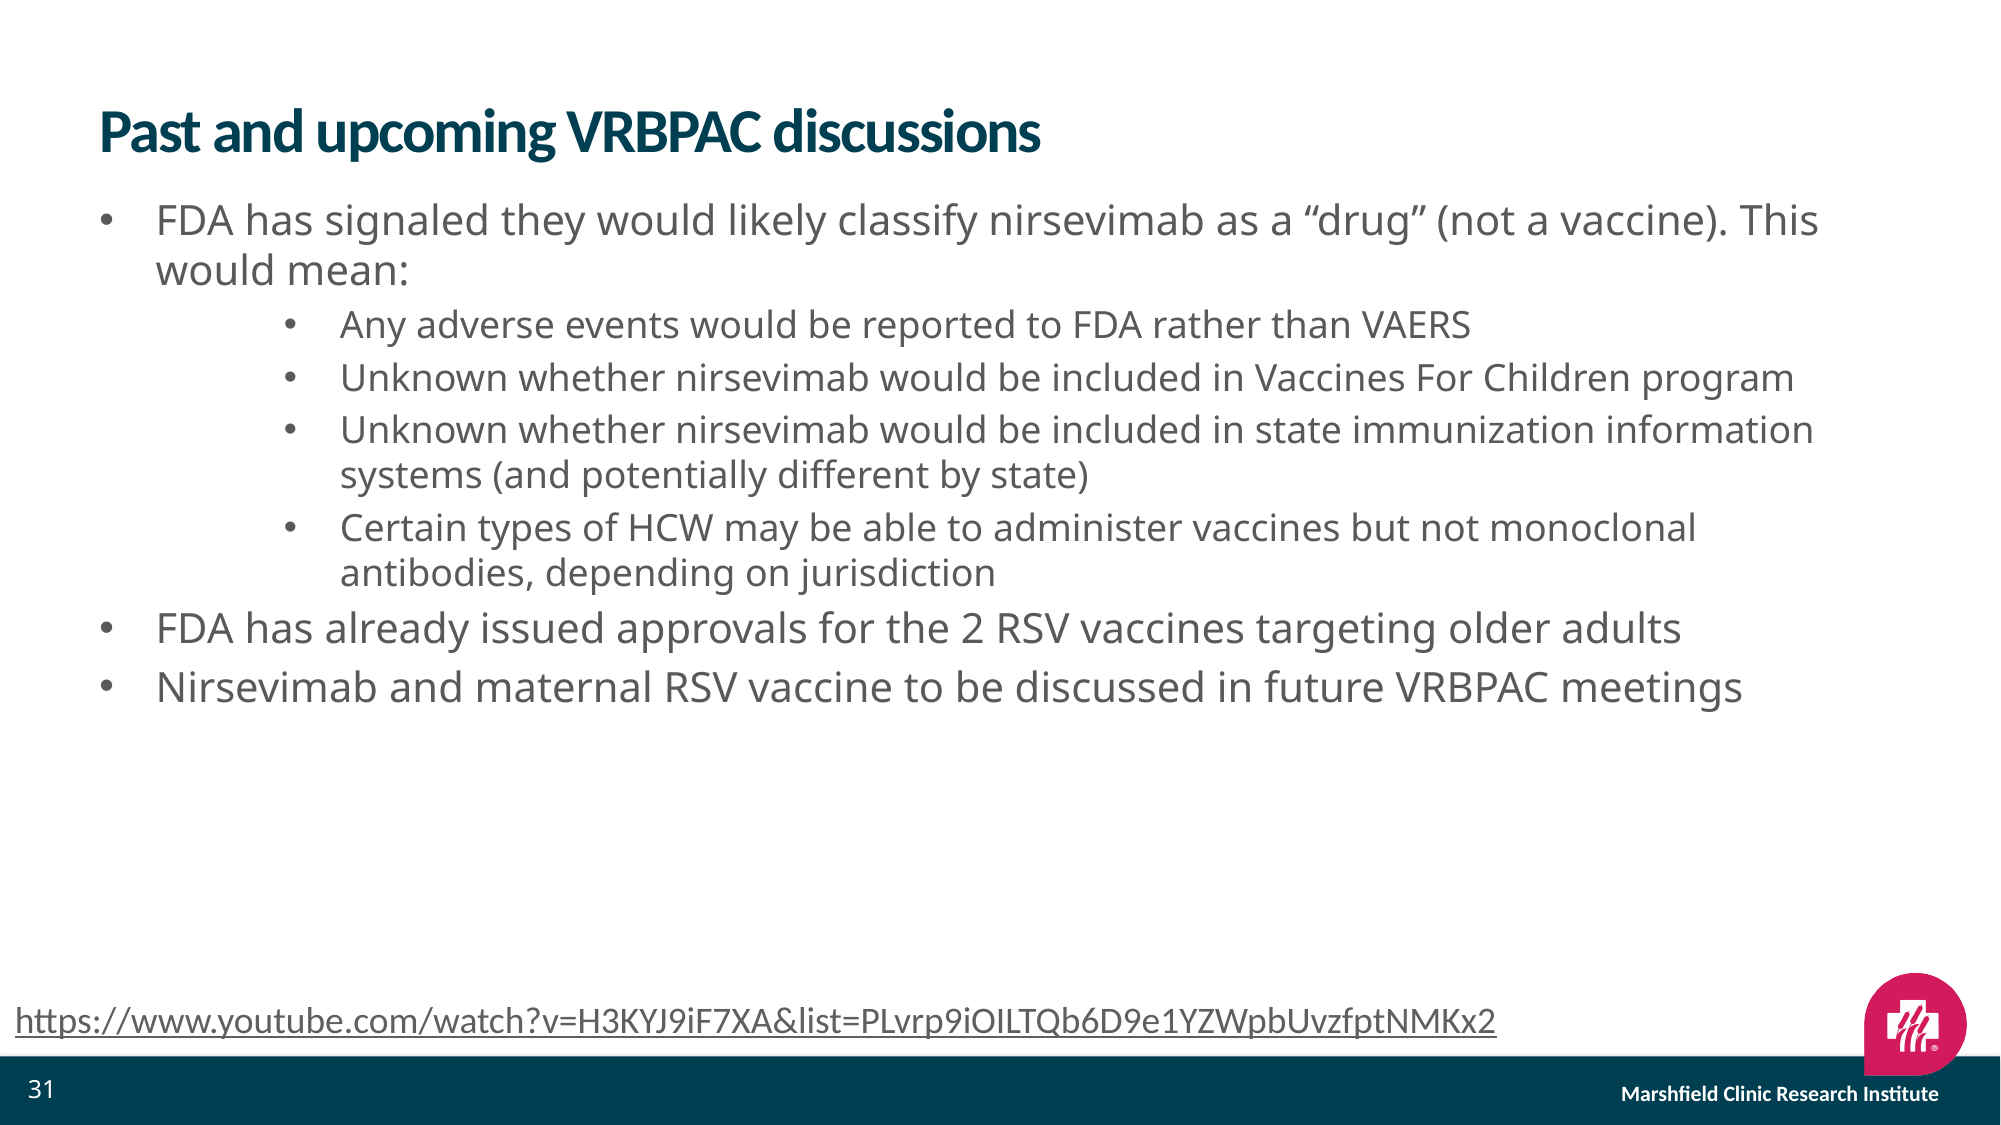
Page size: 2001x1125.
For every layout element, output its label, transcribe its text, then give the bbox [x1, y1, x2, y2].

picture [1922, 1088, 1927, 1100]
picture [1929, 1091, 1938, 1100]
picture [1870, 1091, 1879, 1100]
picture [1835, 953, 1989, 1075]
picture [1882, 1091, 1888, 1100]
text_box https://www.youtube.com/watch?v=H3KYJ9iF7XA&list=PLvrp9iOILTQb6D9e1YZWpbUvzfptNMKx2 [0, 988, 1974, 1048]
slide_number 31 [12, 1060, 91, 1121]
picture [1838, 1091, 1844, 1100]
list FDA has signaled they would likely classify nirsevimab as a “drug” (not a vaccine). This would mean: Any adverse events would be reported to FDA rather than VAERS Unknown whether nirsevimab would be included in Vaccines For Children program Unknown whether nirsevimab would be included in state immunization information systems (and potentially different by state) Certain types of HCW may be able to administer vaccines but not monoclonal antibodies, depending on jurisdiction FDA has already issued approvals for the 2 RSV vaccines targeting older adults Nirsevimab and maternal RSV vaccine to be discussed in future VRBPAC meetings [84, 186, 1852, 908]
title Past and upcoming VRBPAC discussions [84, 69, 1852, 186]
picture [1848, 1086, 1856, 1100]
picture [1890, 1088, 1908, 1100]
